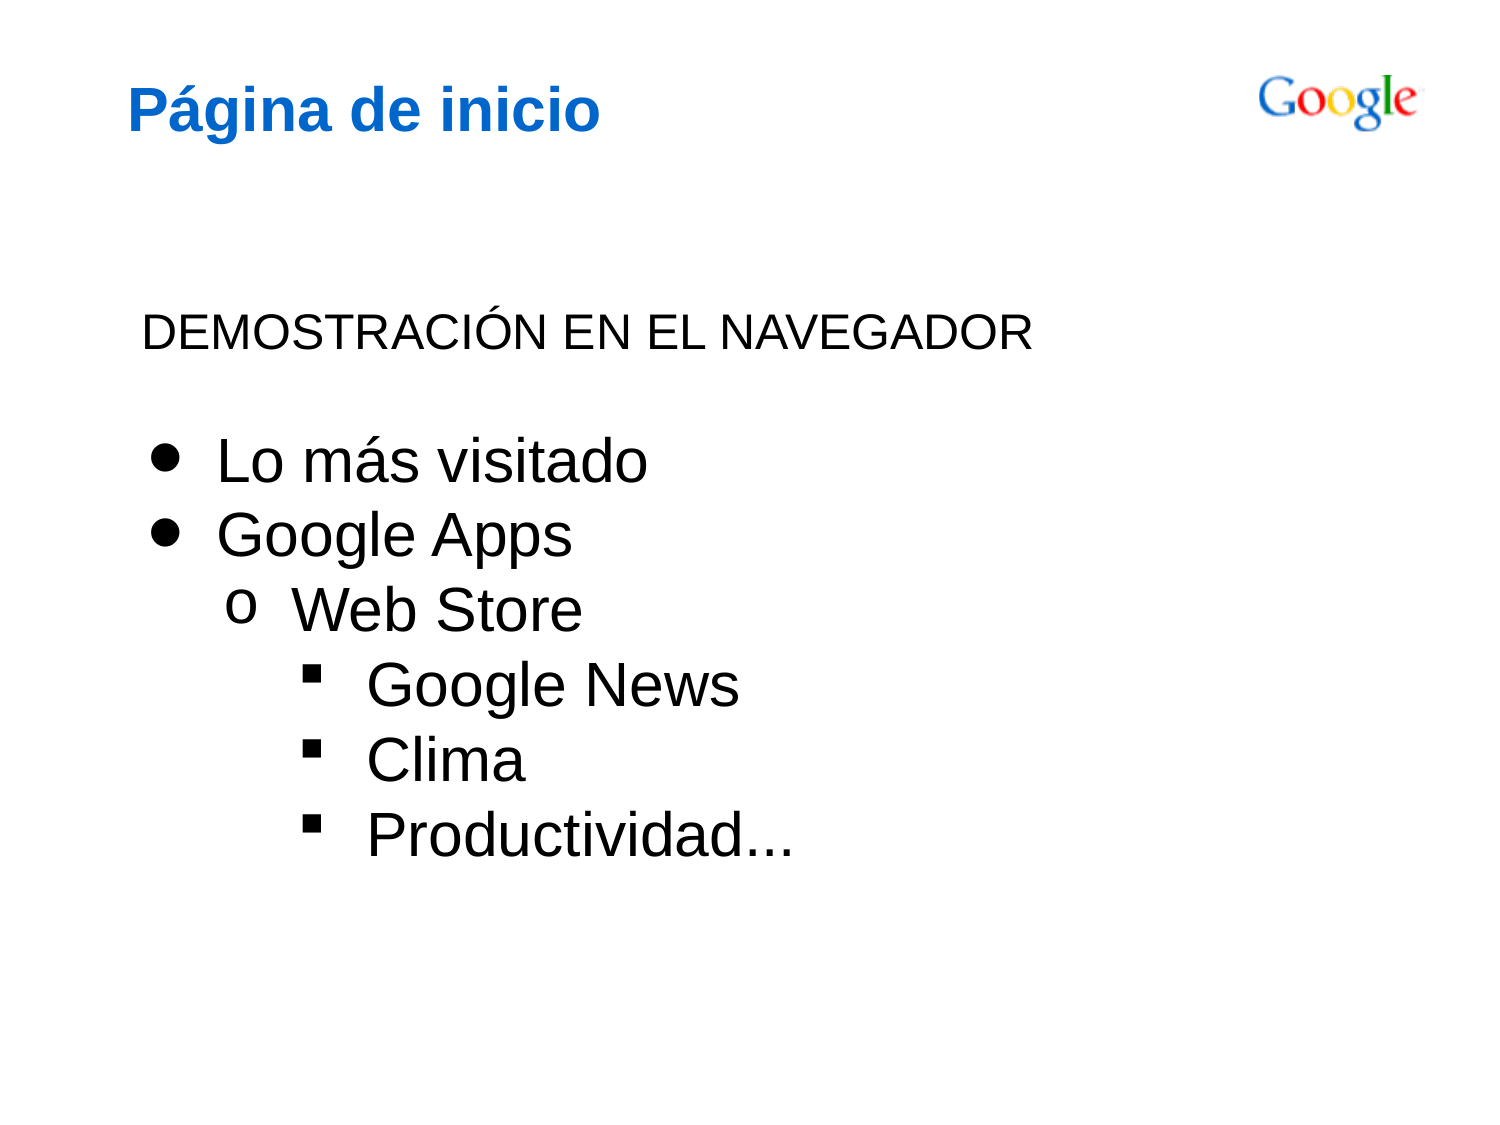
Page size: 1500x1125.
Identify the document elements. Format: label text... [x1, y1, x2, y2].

text_box [1259, 75, 1425, 133]
title Página de inicio [74, 54, 1226, 118]
text_box DEMOSTRACIÓN EN EL NAVEGADOR Lo más visitado Google Apps Web Store Google News Clima Productividad... [126, 284, 1278, 930]
